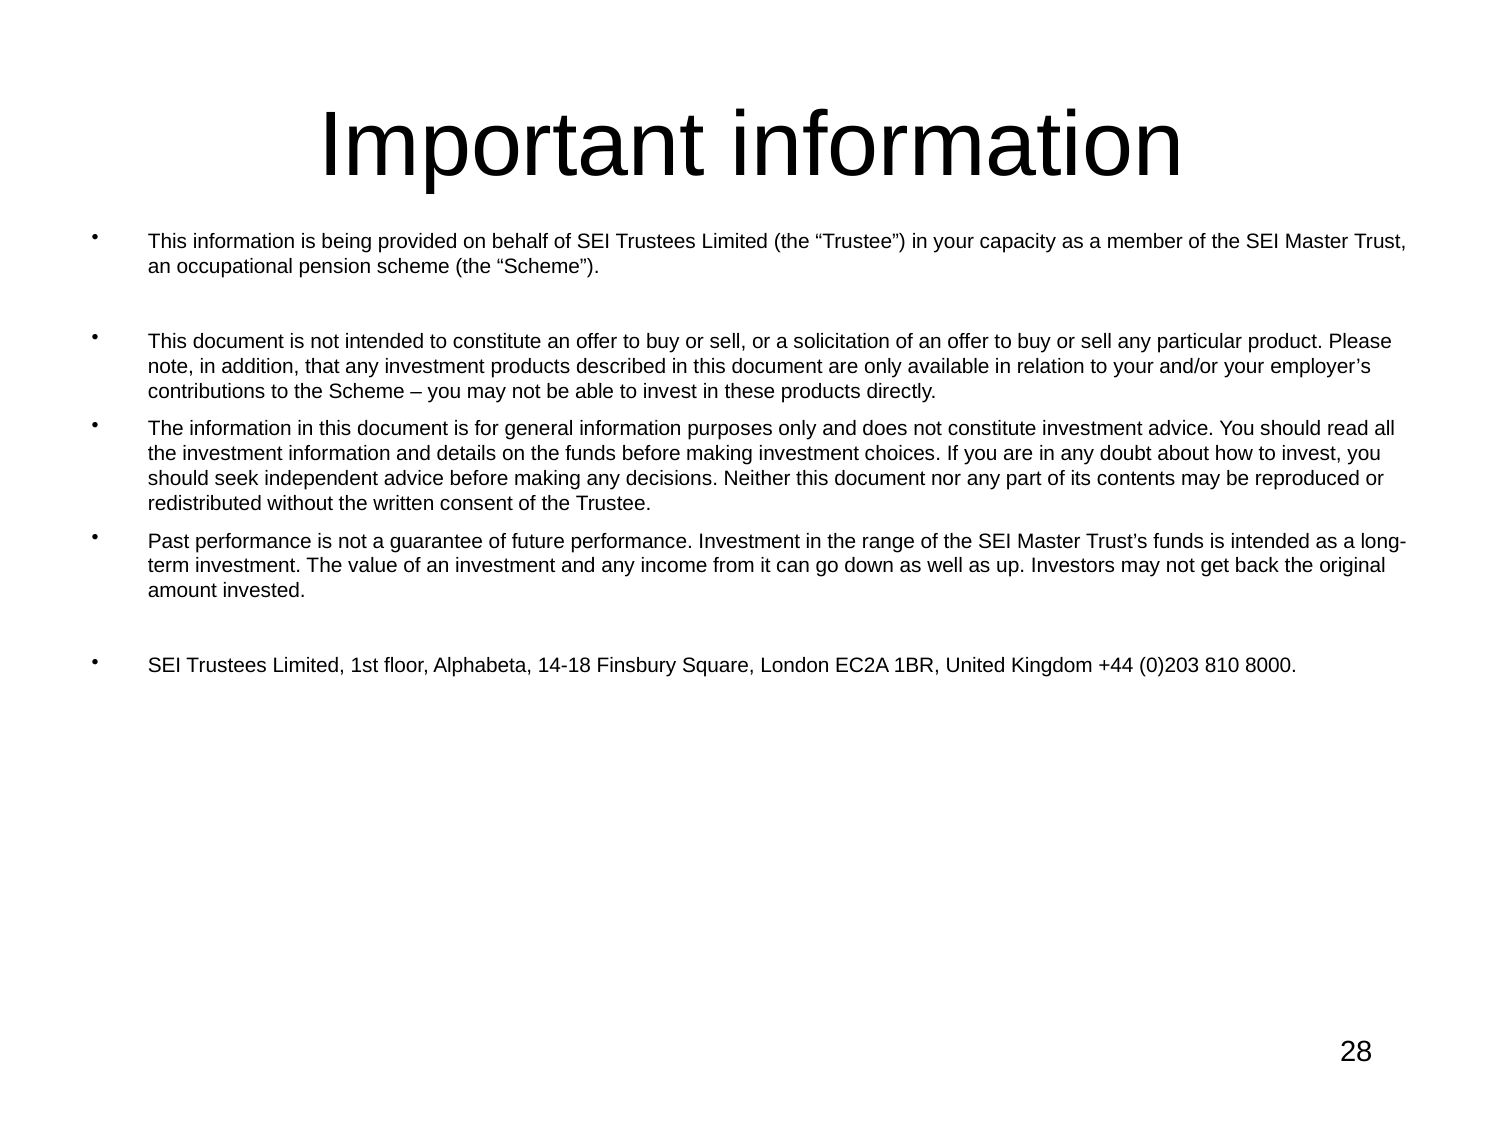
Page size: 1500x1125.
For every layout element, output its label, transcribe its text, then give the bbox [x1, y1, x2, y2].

list This information is being provided on behalf of SEI Trustees Limited (the “Trustee”) in your capacity as a member of the SEI Master Trust, an occupational pension scheme (the “Scheme”). This document is not intended to constitute an offer to buy or sell, or a solicitation of an offer to buy or sell any particular product. Please note, in addition, that any investment products described in this document are only available in relation to your and/or your employer’s contributions to the Scheme – you may not be able to invest in these products directly. The information in this document is for general information purposes only and does not constitute investment advice. You should read all the investment information and details on the funds before making investment choices. If you are in any doubt about how to invest, you should seek independent advice before making any decisions. Neither this document nor any part of its contents may be reproduced or redistributed without the written consent of the Trustee. Past performance is not a guarantee of future performance. Investment in the range of the SEI Master Trust’s funds is intended as a long-term investment. The value of an investment and any income from it can go down as well as up. Investors may not get back the original amount invested. SEI Trustees Limited, 1st floor, Alphabeta, 14-18 Finsbury Square, London EC2A 1BR, United Kingdom +44 (0)203 810 8000. [76, 219, 1424, 996]
title Important information [76, 75, 1427, 203]
slide_number 28 [1074, 1025, 1388, 1100]
